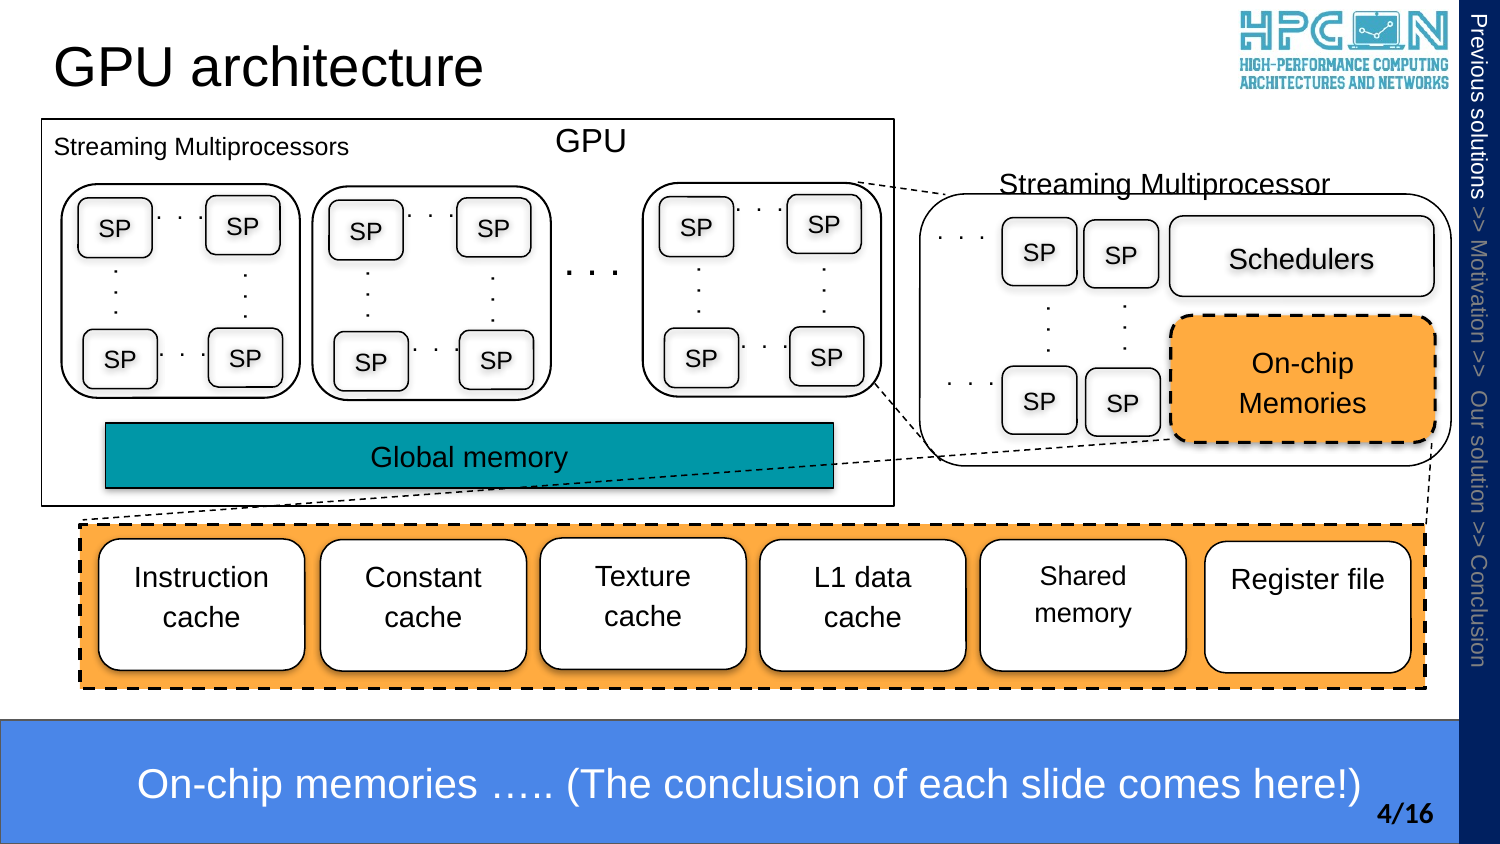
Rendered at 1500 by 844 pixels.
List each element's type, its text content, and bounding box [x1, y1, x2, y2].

title GPU architecture [38, 48, 1437, 110]
picture [1238, 9, 1449, 90]
text_box On-chip memories ….. (The conclusion of each slide comes here!) [0, 720, 1459, 844]
slide_number 4/16 [1353, 782, 1458, 843]
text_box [38, 111, 1468, 690]
text_box Previous solutions >> Motivation >> Our solution >> Conclusion [1459, 0, 1500, 844]
